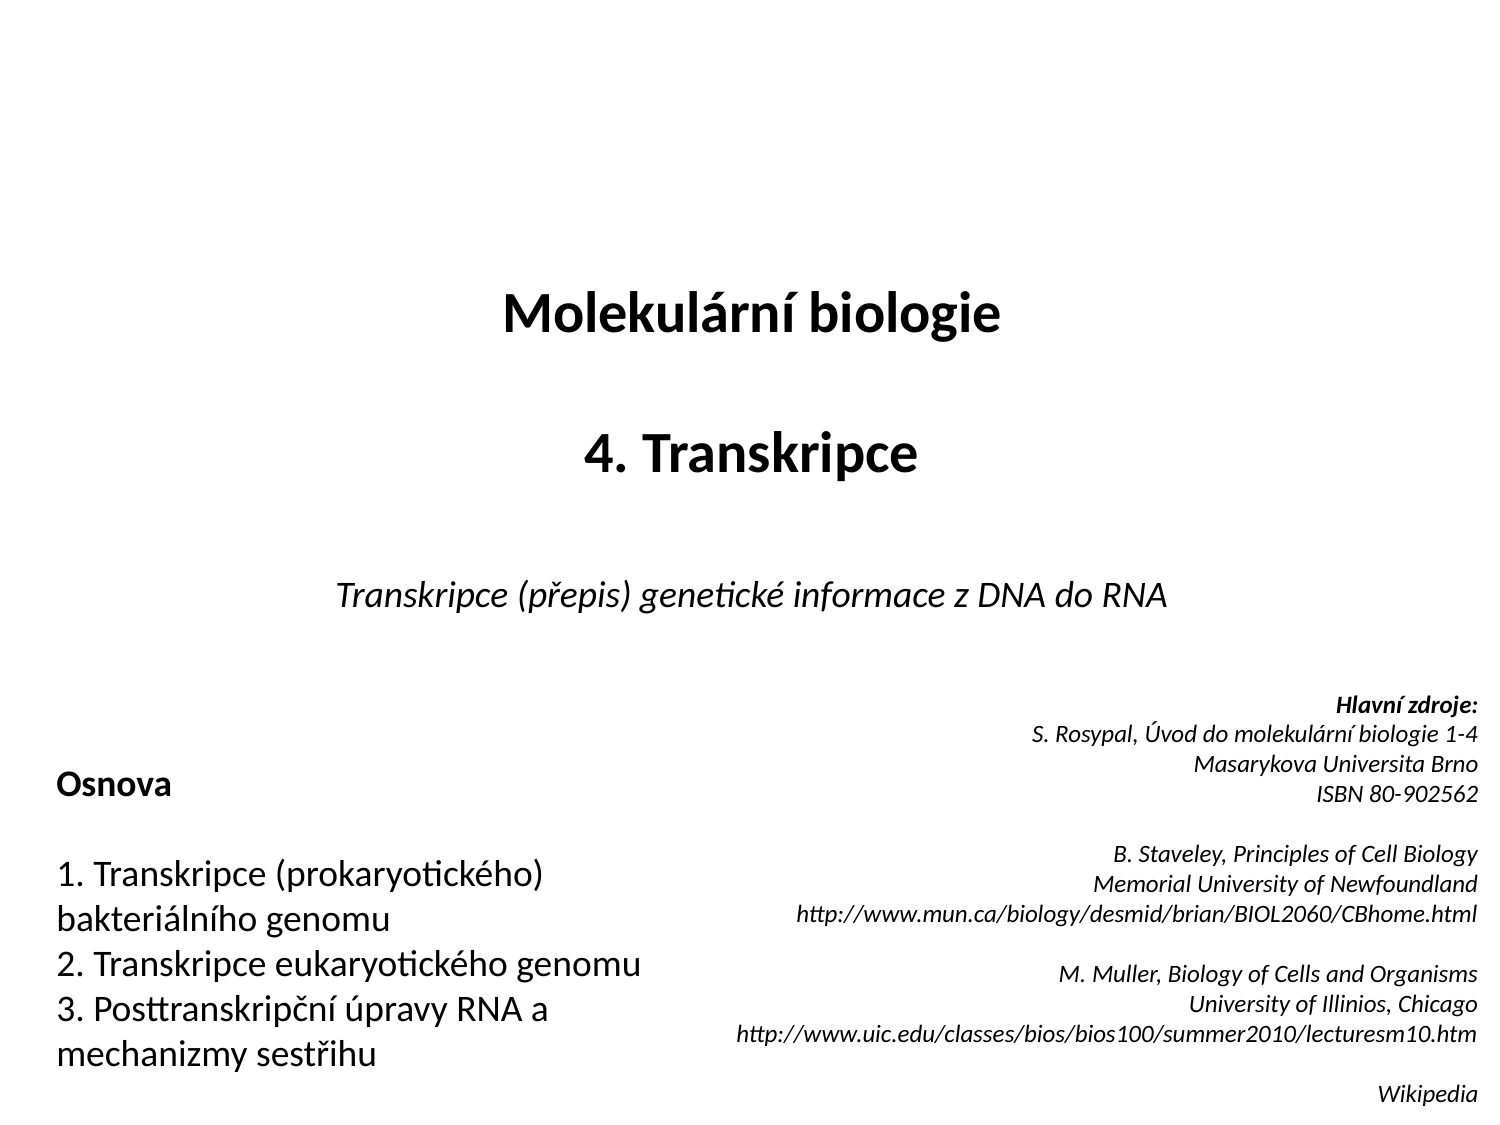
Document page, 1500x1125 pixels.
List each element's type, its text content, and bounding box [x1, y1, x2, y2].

text_box Hlavní zdroje: S. Rosypal, Úvod do molekulární biologie 1-4 Masarykova Universita Brno ISBN 80-902562 B. Staveley, Principles of Cell Biology Memorial University of Newfoundland http://www.mun.ca/biology/desmid/brian/BIOL2060/CBhome.html M. Muller, Biology of Cells and Organisms University of Illinios, Chicago http://www.uic.edu/classes/bios/bios100/summer2010/lecturesm10.htm Wikipedia [647, 680, 1494, 1120]
text_box Molekulární biologie 4. Transkripce [483, 267, 1021, 493]
text_box Osnova 1. Transkripce (prokaryotického) bakteriálního genomu 2. Transkripce eukaryotického genomu 3. Posttranskripční úpravy RNA a mechanizmy sestřihu [41, 751, 647, 1085]
text_box Transkripce (přepis) genetické informace z DNA do RNA [276, 562, 1228, 623]
